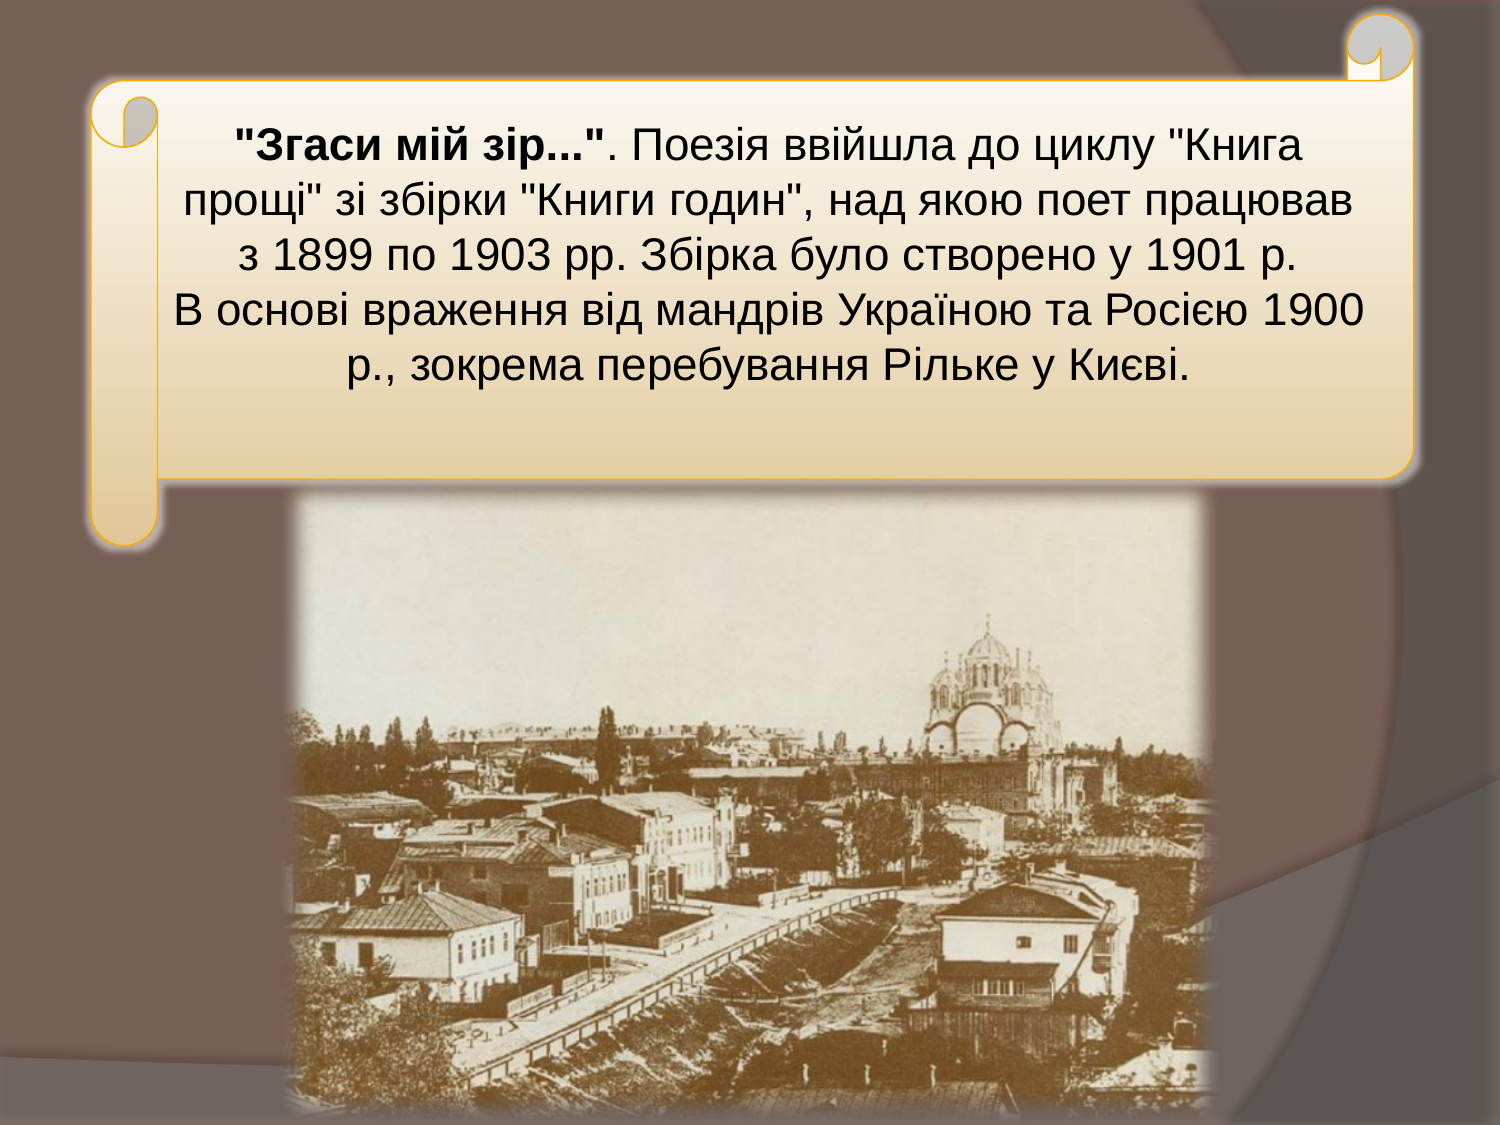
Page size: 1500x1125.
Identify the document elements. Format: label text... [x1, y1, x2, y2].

picture [277, 473, 1223, 1125]
text_box "Згаси мій зір...". Поезія ввійшла до циклу "Книга прощі" зі збірки "Книги годин", над якою поет працював з 1899 по 1903 рр. Збірка було створено у 1901 р. В основі враження від мандрів Україною та Росією 1900 р., зокрема перебування Рільке у Києві. [90, 13, 1415, 547]
